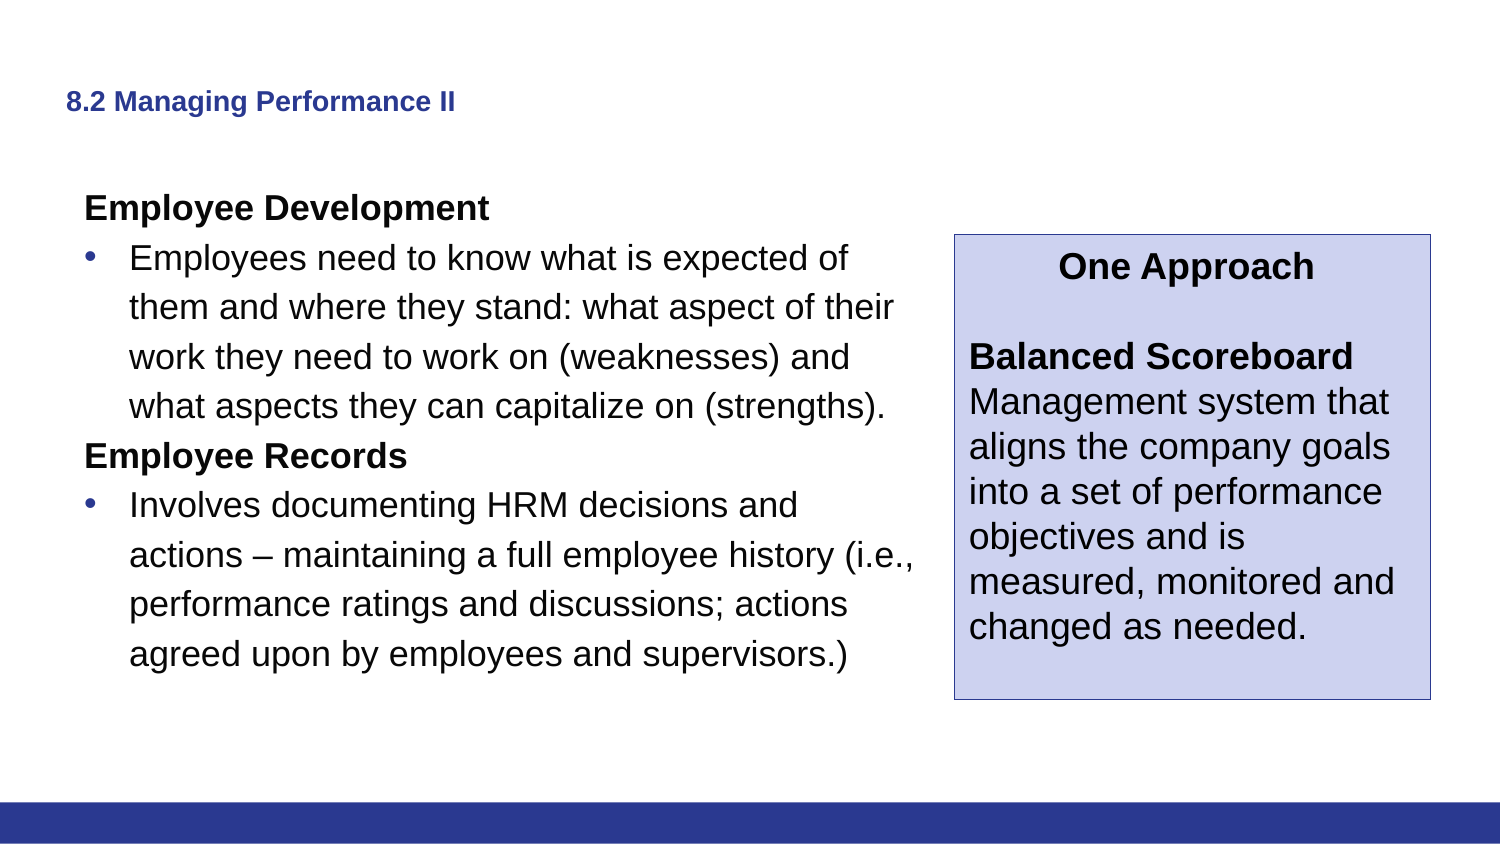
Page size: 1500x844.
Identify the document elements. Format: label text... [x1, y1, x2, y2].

list Employee Development Employees need to know what is expected of them and where they stand: what aspect of their work they need to work on (weaknesses) and what aspects they can capitalize on (strengths). Employee Records Involves documenting HRM decisions and actions – maintaining a full employee history (i.e., performance ratings and discussions; actions agreed upon by employees and supervisors.) [51, 163, 936, 773]
title 8.2 Managing Performance II [51, 67, 1449, 167]
text_box One Approach Balanced Scoreboard Management system that aligns the company goals into a set of performance objectives and is measured, monitored and changed as needed. [954, 234, 1431, 700]
